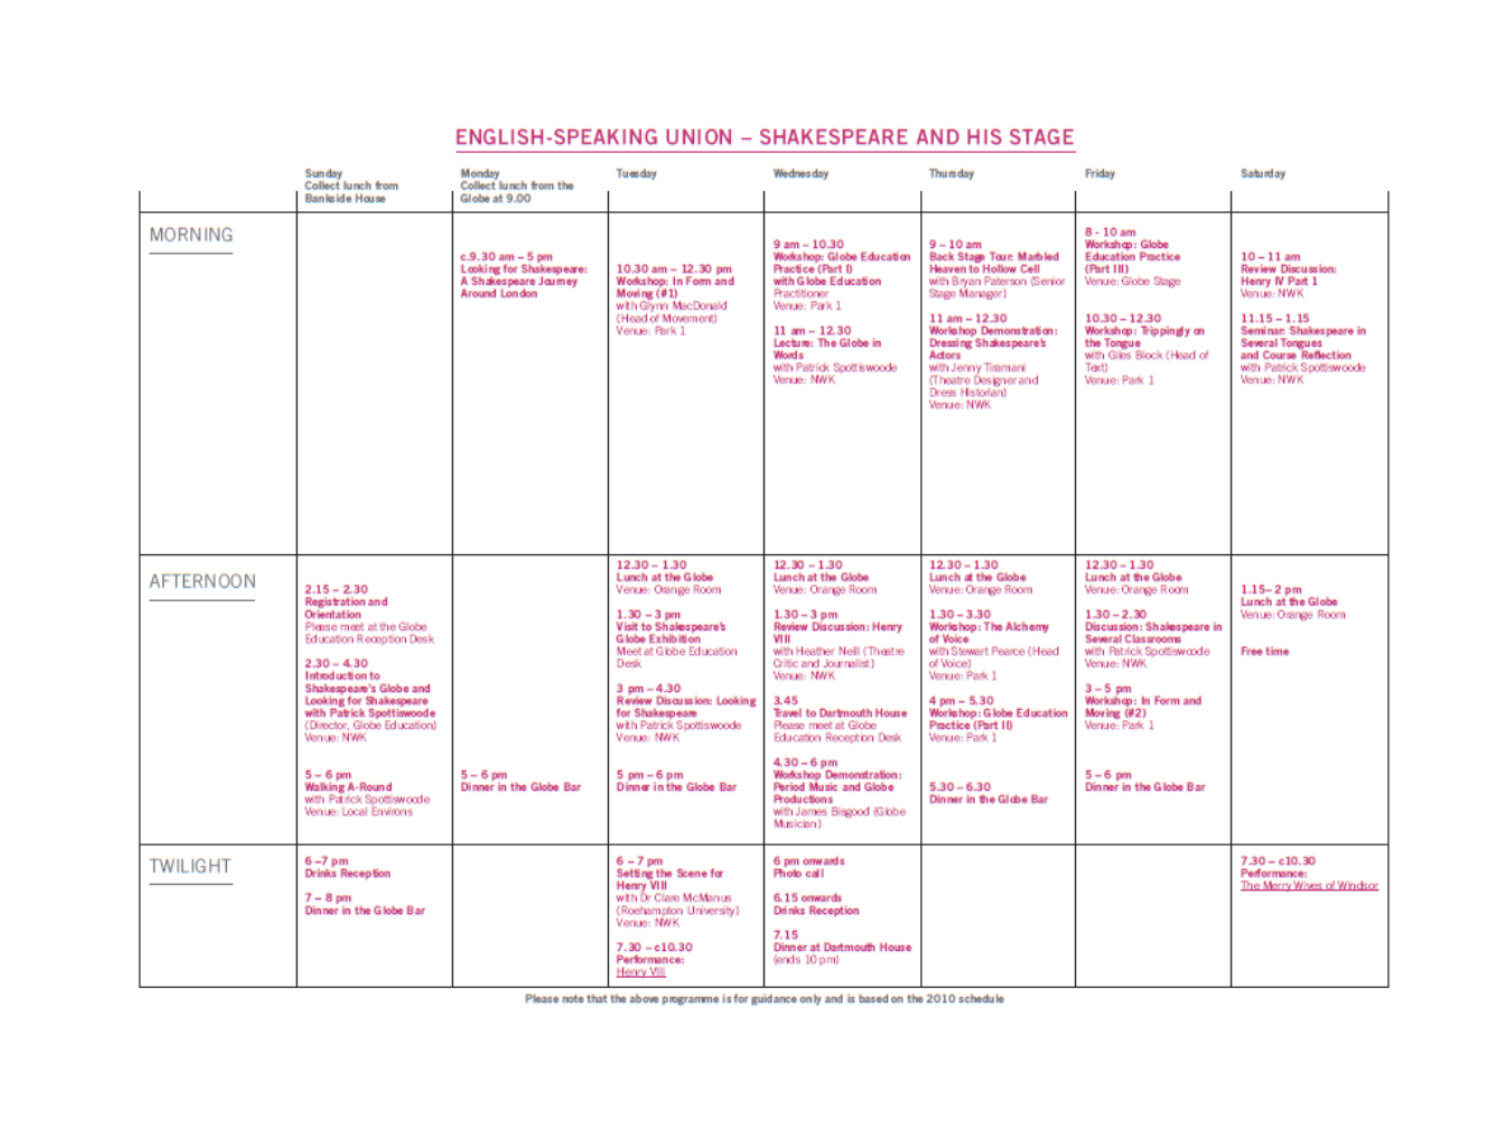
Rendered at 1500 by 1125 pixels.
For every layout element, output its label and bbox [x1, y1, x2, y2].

picture [89, 0, 1429, 1125]
